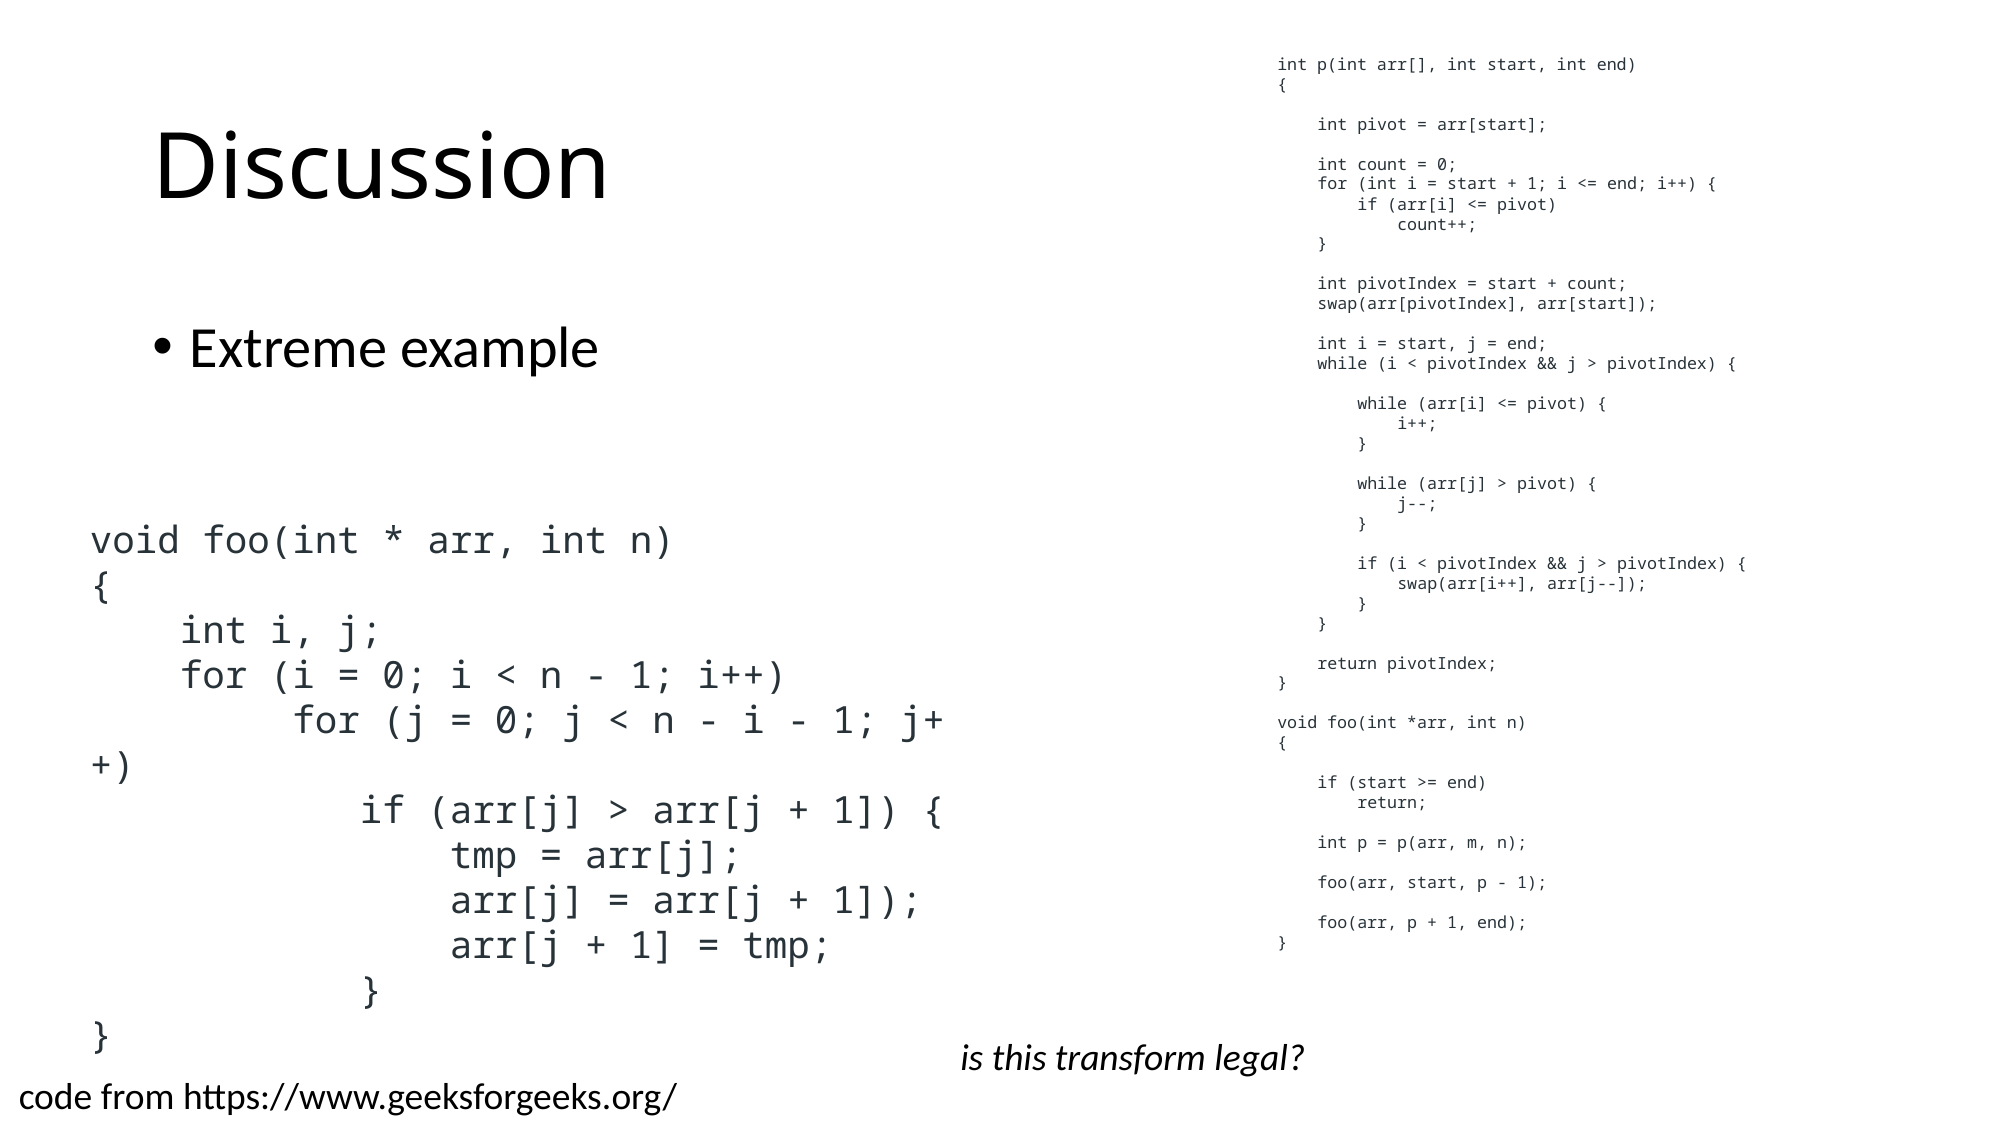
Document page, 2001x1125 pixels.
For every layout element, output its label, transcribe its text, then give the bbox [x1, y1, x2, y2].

text_box code from https://www.geeksforgeeks.org/ [4, 1064, 693, 1125]
text_box int p(int arr[], int start, int end) { int pivot = arr[start]; int count = 0; for (int i = start + 1; i <= end; i++) { if (arr[i] <= pivot) count++; } int pivotIndex = start + count; swap(arr[pivotIndex], arr[start]); int i = start, j = end; while (i < pivotIndex && j > pivotIndex) { while (arr[i] <= pivot) { i++; } while (arr[j] > pivot) { j--; } if (i < pivotIndex && j > pivotIndex) { swap(arr[i++], arr[j--]); } } return pivotIndex; } void foo(int *arr, int n) { if (start >= end) return; int p = p(arr, m, n); foo(arr, start, p - 1); foo(arr, p + 1, end); } [1262, 46, 1899, 960]
title Discussion [137, 59, 1262, 218]
list Extreme example [137, 218, 1262, 482]
text_box is this transform legal? [945, 1025, 1321, 1085]
text_box void foo(int * arr, int n) { int i, j; for (i = 0; i < n - 1; i++) for (j = 0; j < n - i - 1; j++) if (arr[j] > arr[j + 1]) { tmp = arr[j]; arr[j] = arr[j + 1]); arr[j + 1] = tmp; } } [74, 508, 970, 1063]
